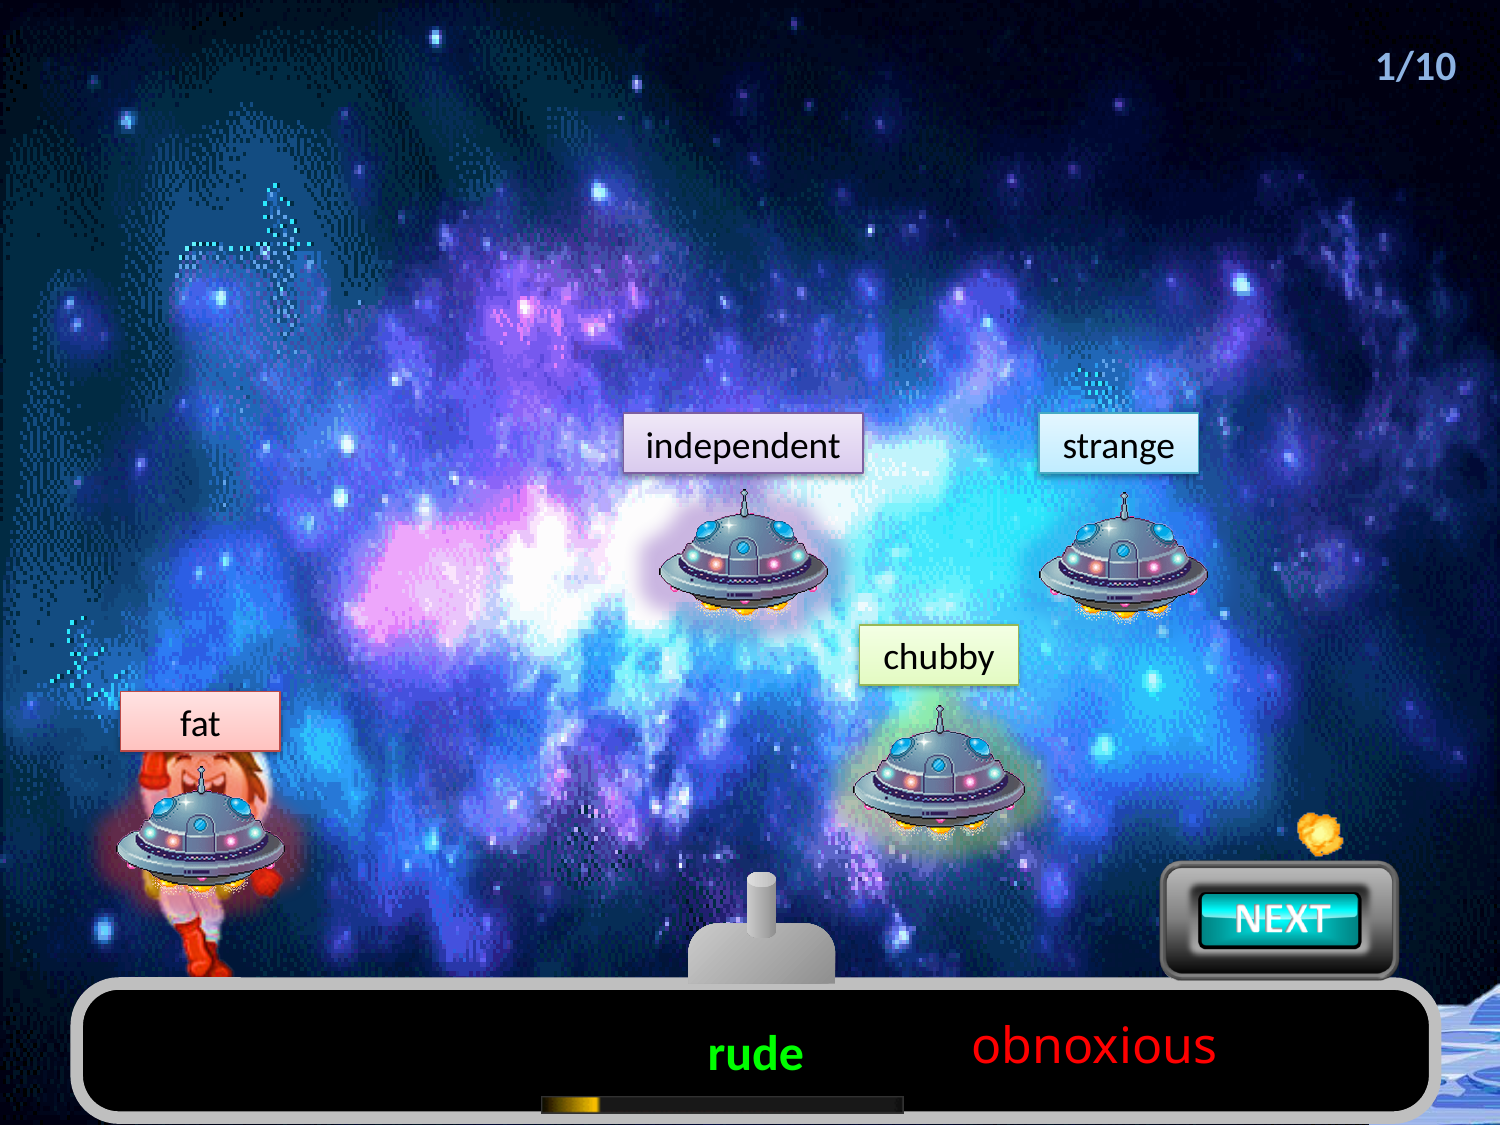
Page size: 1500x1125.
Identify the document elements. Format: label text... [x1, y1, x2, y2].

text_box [688, 871, 836, 984]
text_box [853, 624, 1025, 841]
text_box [623, 412, 864, 622]
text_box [281, 436, 447, 635]
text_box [1038, 412, 1208, 626]
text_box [116, 691, 285, 899]
text_box rude [74, 981, 1363, 1120]
text_box obnoxious [944, 1006, 1245, 1082]
text_box 1/10 [1328, 30, 1472, 96]
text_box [1206, 644, 1415, 840]
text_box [471, 622, 637, 822]
picture [0, 0, 1500, 1125]
